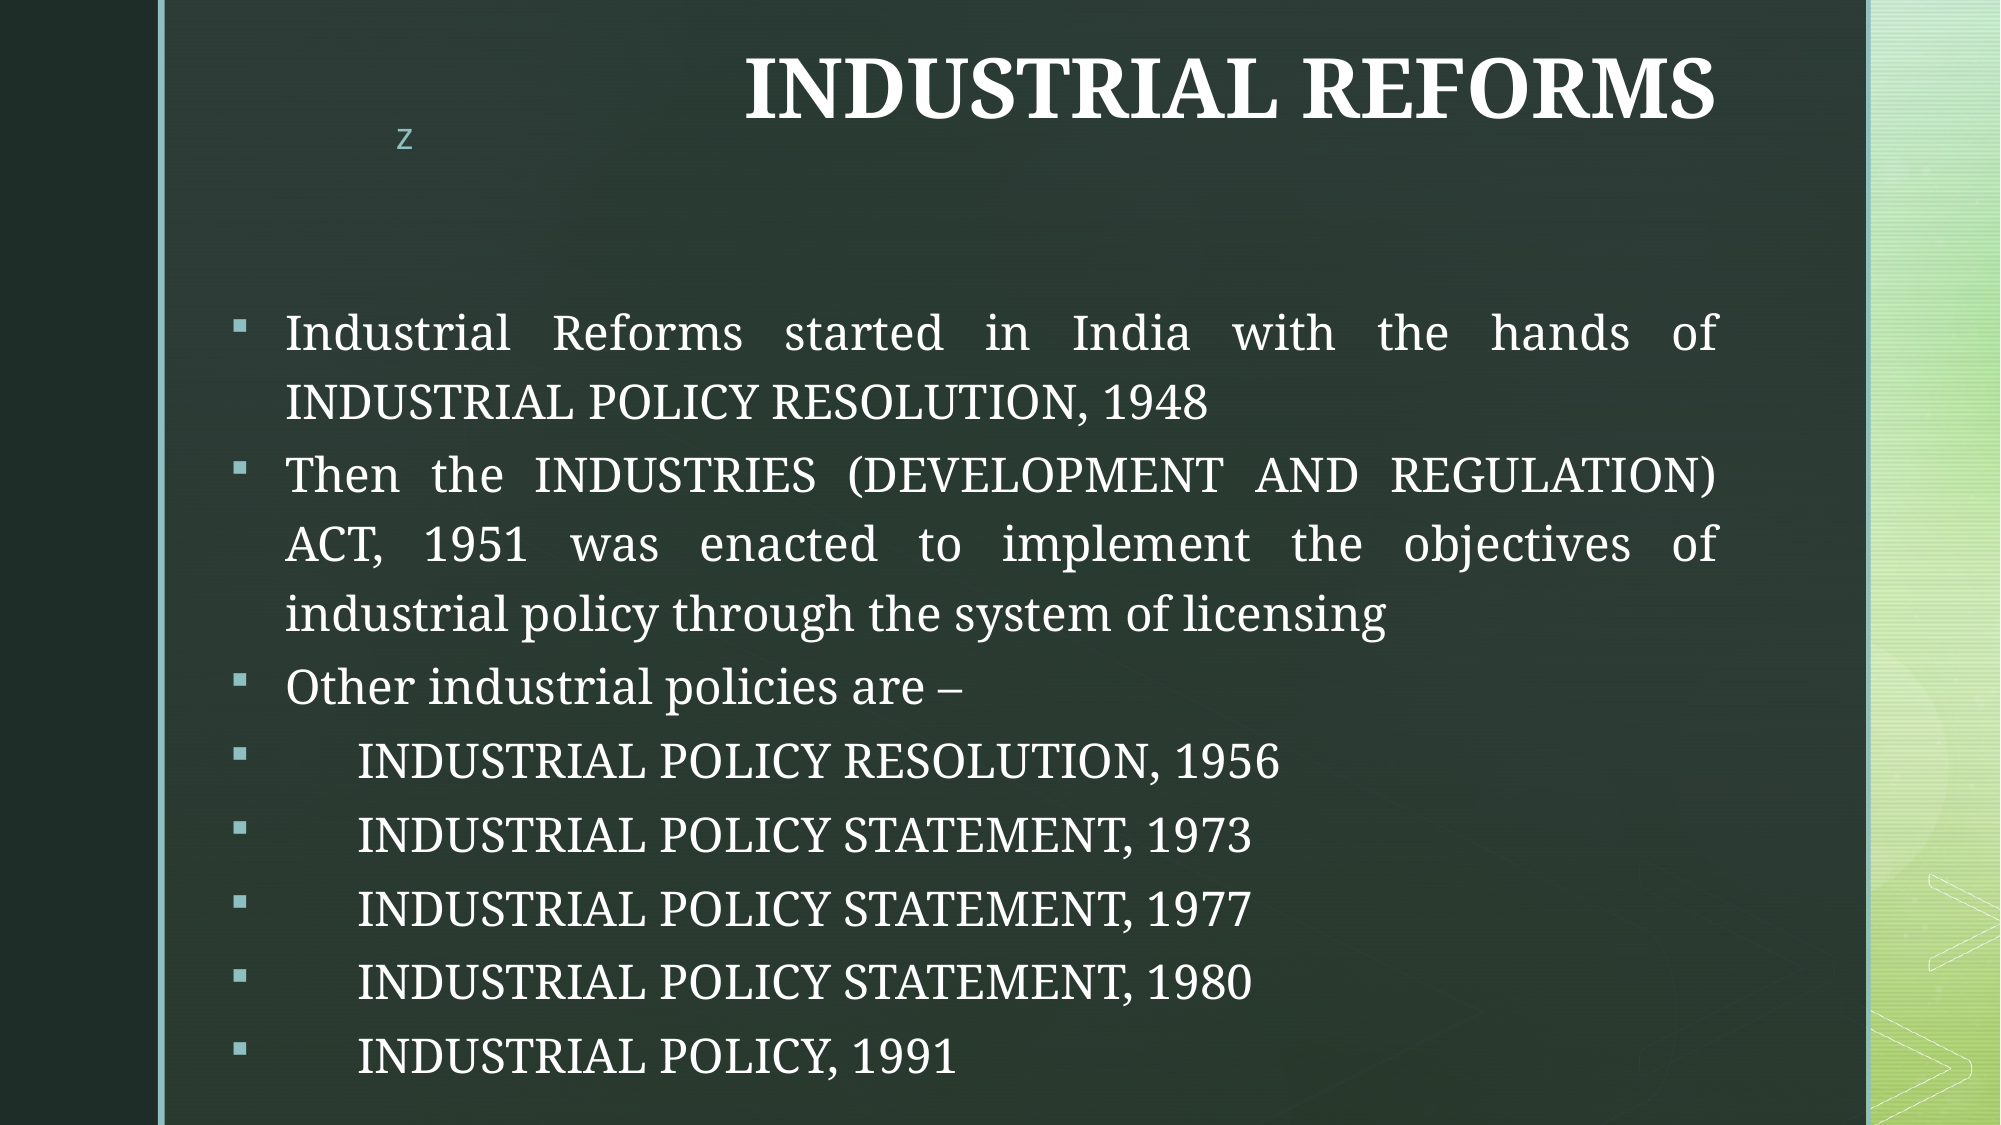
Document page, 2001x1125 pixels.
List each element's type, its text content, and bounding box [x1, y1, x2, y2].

title INDUSTRIAL REFORMS [428, 38, 1734, 185]
list Industrial Reforms started in India with the hands of INDUSTRIAL POLICY RESOLUTION, 1948 Then the INDUSTRIES (DEVELOPMENT AND REGULATION) ACT, 1951 was enacted to implement the objectives of industrial policy through the system of licensing Other industrial policies are – INDUSTRIAL POLICY RESOLUTION, 1956 INDUSTRIAL POLICY STATEMENT, 1973 INDUSTRIAL POLICY STATEMENT, 1977 INDUSTRIAL POLICY STATEMENT, 1980 INDUSTRIAL POLICY, 1991 [214, 185, 1734, 1102]
picture [1871, 0, 2001, 1125]
